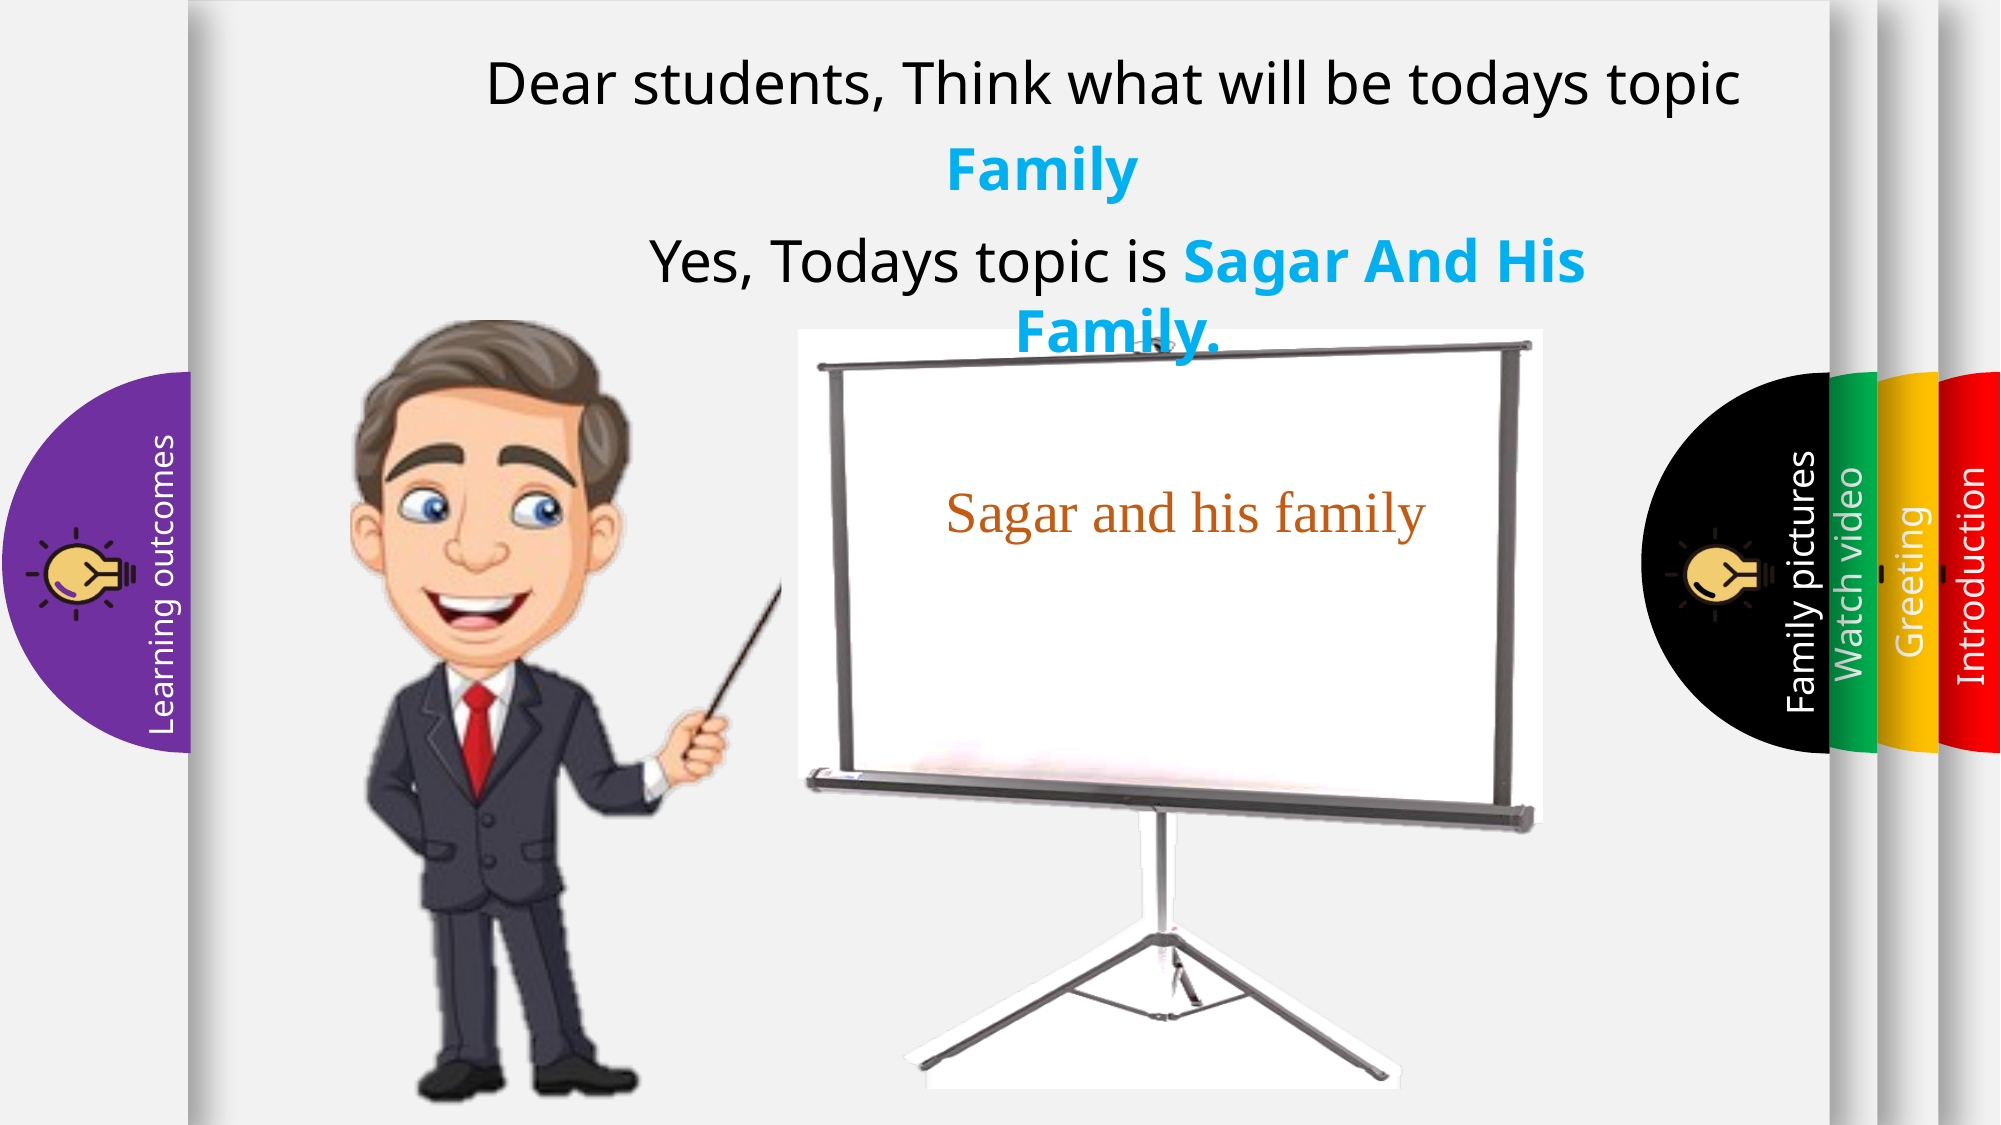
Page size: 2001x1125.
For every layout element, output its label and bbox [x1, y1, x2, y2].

text_box [1878, 0, 1939, 1125]
text_box [1939, 0, 2000, 1125]
picture [1058, 338, 1068, 346]
text_box [1830, 0, 1878, 1125]
picture [1188, 329, 1194, 339]
text_box [0, 0, 191, 1125]
picture [798, 329, 1543, 1089]
text_box [191, 0, 1830, 1125]
picture [350, 320, 782, 1112]
